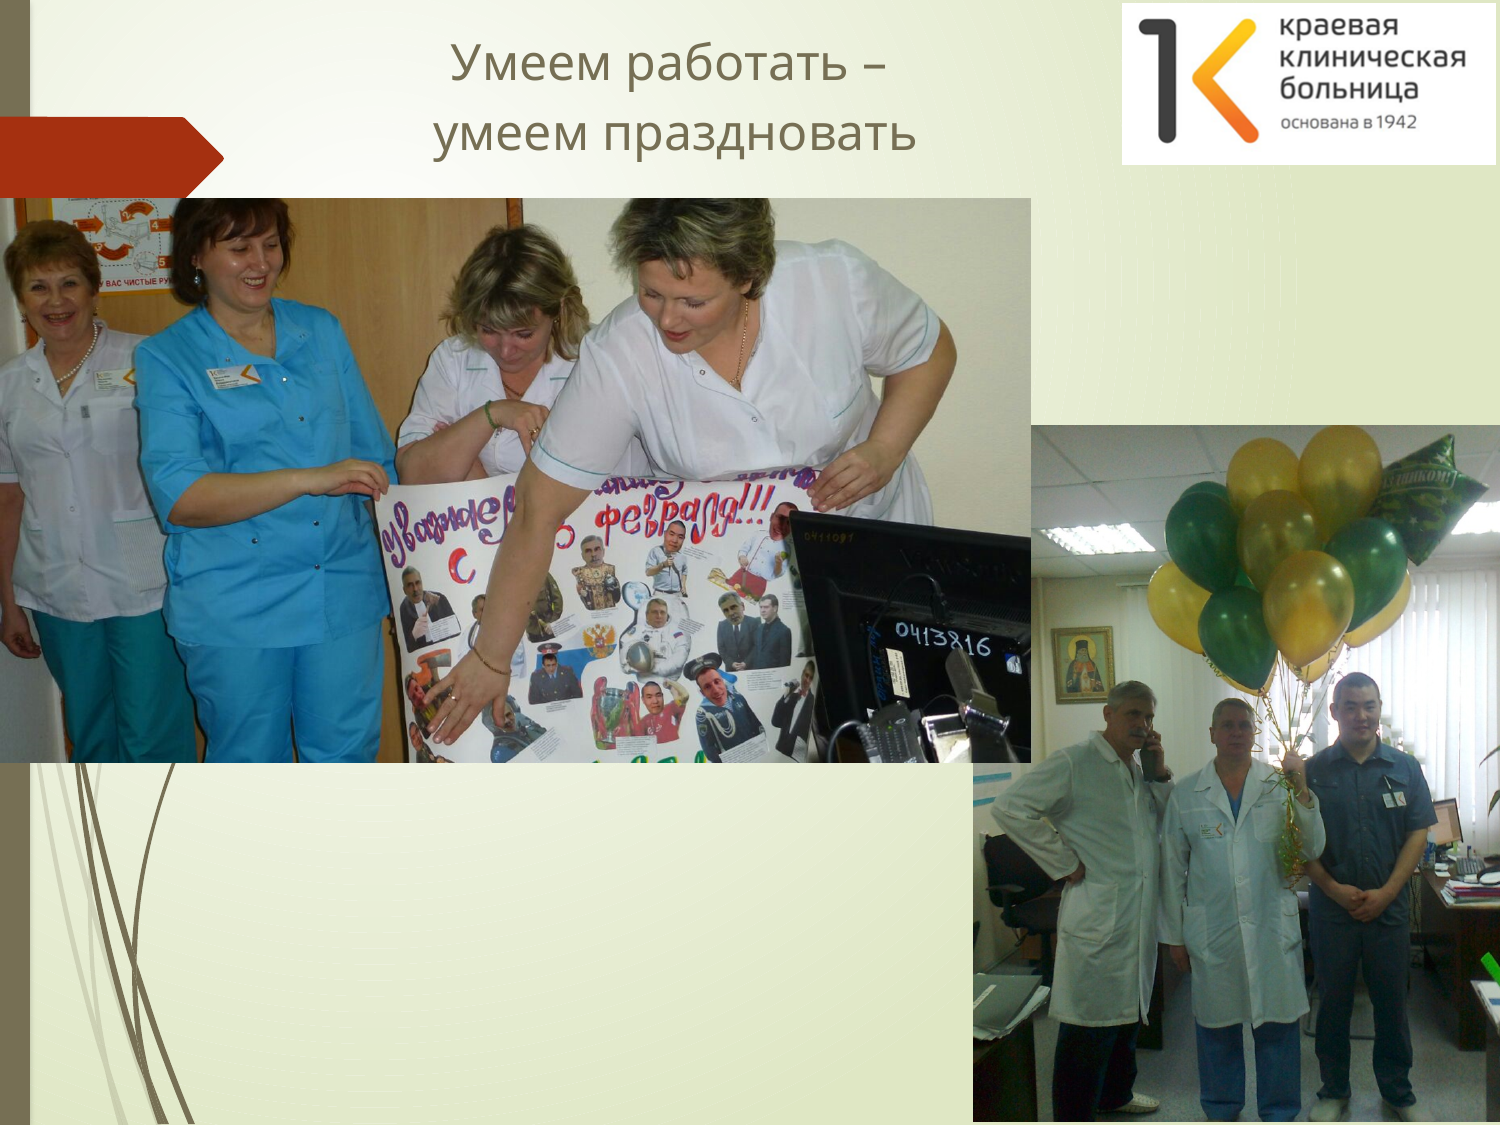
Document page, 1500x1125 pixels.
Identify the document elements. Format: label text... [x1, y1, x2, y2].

picture [0, 198, 1500, 1122]
picture [1122, 3, 1496, 166]
text_box Умеем работать – умеем праздновать [46, 23, 1305, 188]
